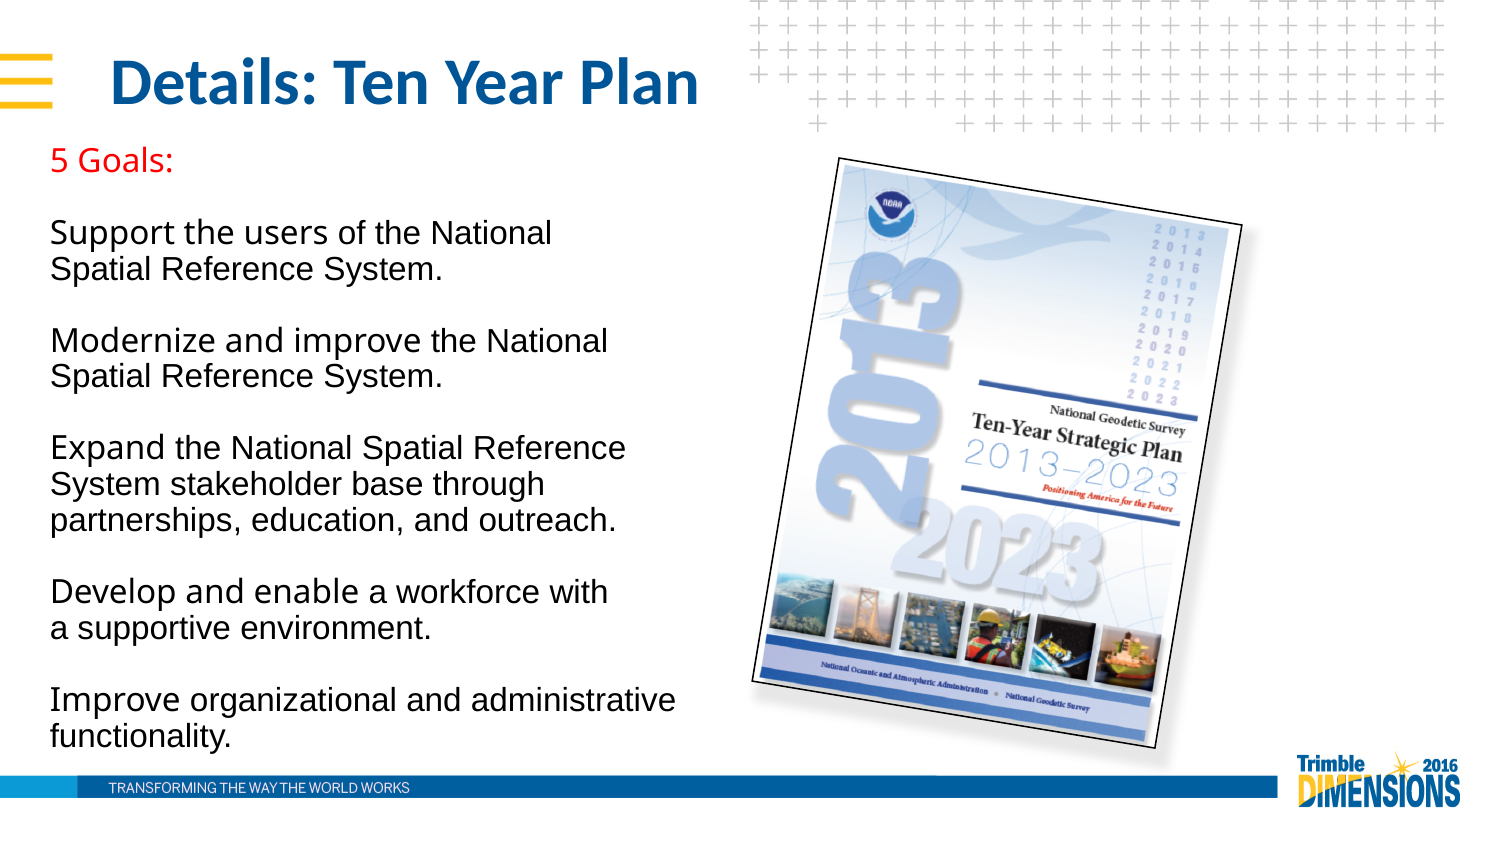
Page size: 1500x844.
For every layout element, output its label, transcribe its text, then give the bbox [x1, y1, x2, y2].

picture [0, 0, 1500, 844]
title Details: Ten Year Plan [95, 34, 1408, 136]
text_box 5 Goals: Support the users of the National Spatial Reference System. Modernize and improve the National Spatial Reference System. Expand the National Spatial Reference System stakeholder base through partnerships, education, and outreach. Develop and enable a workforce with a supportive environment. Improve organizational and administrative functionality. [34, 136, 785, 727]
